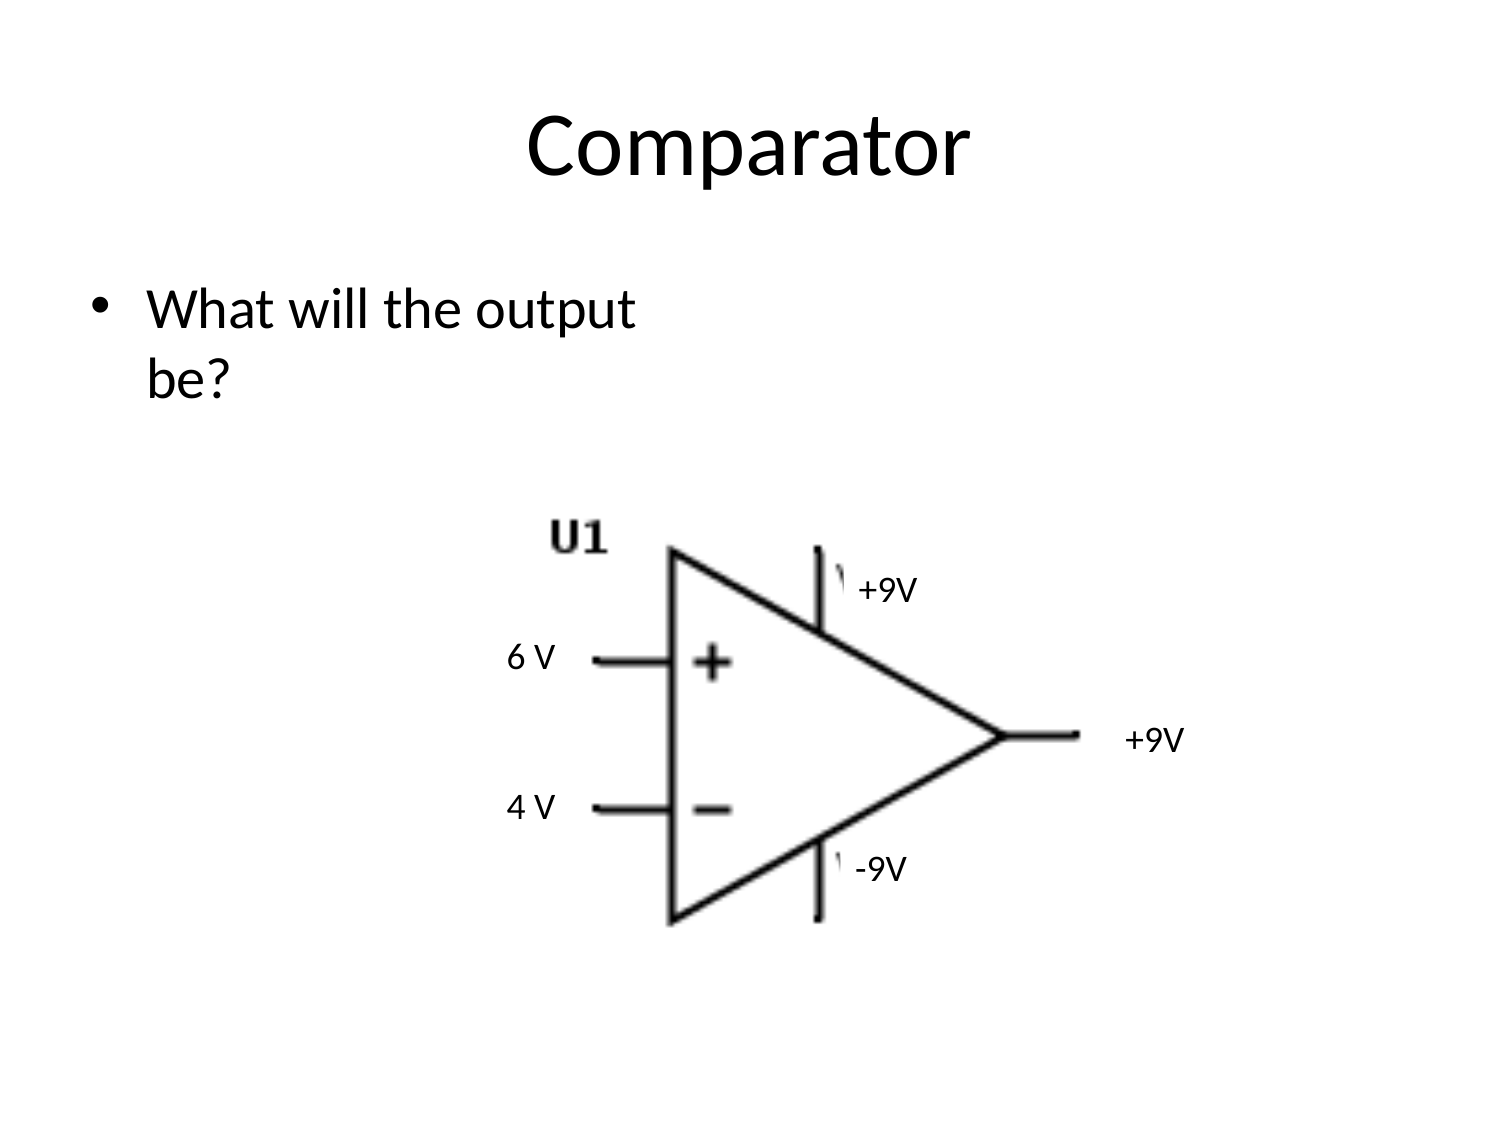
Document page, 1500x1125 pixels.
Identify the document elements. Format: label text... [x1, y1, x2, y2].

title Comparator [75, 45, 1425, 233]
list What will the output be? [75, 262, 738, 1005]
text_box 6 V [491, 624, 525, 685]
text_box +9V [1112, 707, 1200, 767]
picture [530, 499, 1107, 951]
text_box 4 V [491, 774, 525, 835]
